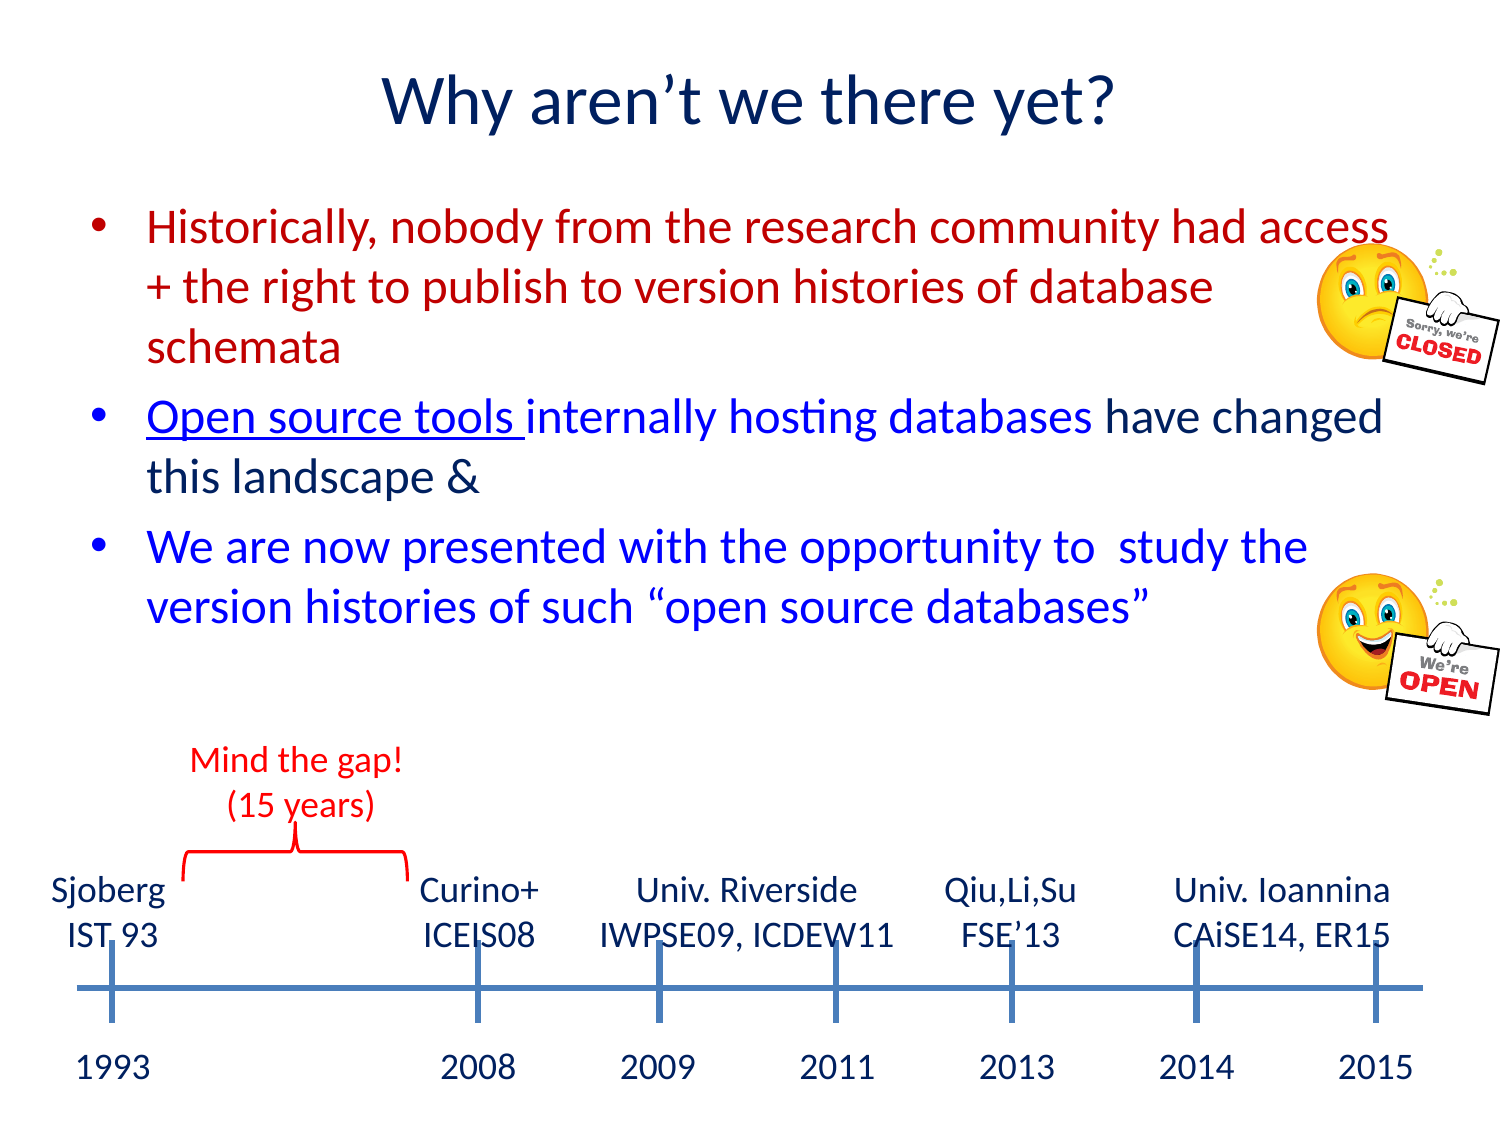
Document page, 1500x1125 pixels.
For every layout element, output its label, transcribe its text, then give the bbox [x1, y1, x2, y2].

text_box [418, 940, 538, 1086]
title Why aren’t we there yet? [75, 45, 1425, 186]
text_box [67, 940, 158, 1086]
picture [1316, 243, 1500, 386]
text_box Qiu,Li,Su FSE’13 [929, 857, 1093, 963]
list Historically, nobody from the research community had access + the right to publish to version histories of database schemata Open source tools internally hosting databases have changed this landscape & We are now presented with the opportunity to study the version histories of such “open source databases” [75, 186, 1425, 929]
slide_number 14 [1074, 1042, 1425, 1103]
text_box Univ. Ioannina CAiSE14, ER15 [1158, 857, 1407, 963]
text_box Curino+ ICEIS08 [404, 857, 554, 963]
picture [1316, 573, 1500, 717]
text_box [778, 940, 897, 1086]
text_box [598, 940, 718, 1086]
text_box Univ. Riverside IWPSE09, ICDEW11 [584, 857, 910, 963]
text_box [957, 940, 1077, 1086]
text_box [182, 833, 409, 882]
footer [76, 1042, 988, 1103]
text_box Sjoberg IST 93 [36, 857, 189, 963]
text_box Mind the gap! (15 years) [171, 727, 431, 833]
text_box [1316, 940, 1436, 1086]
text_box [1137, 940, 1256, 1086]
